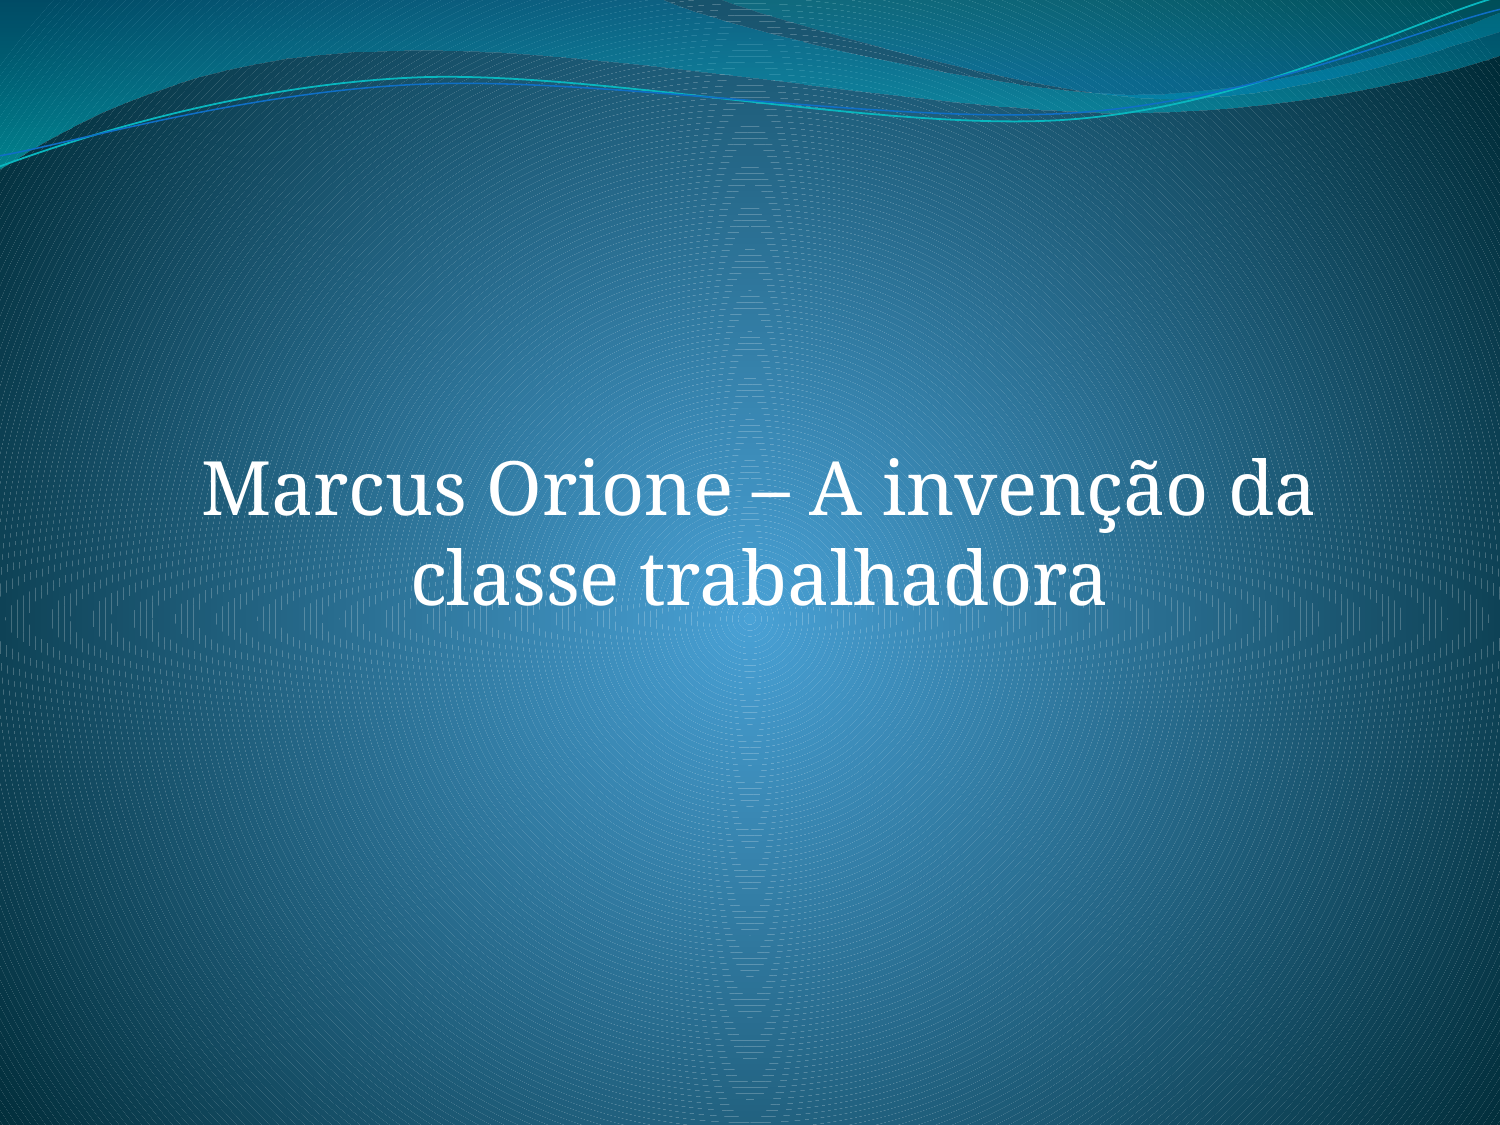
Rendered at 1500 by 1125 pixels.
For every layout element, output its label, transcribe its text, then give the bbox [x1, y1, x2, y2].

subtitle Marcus Orione – A invenção da classe trabalhadora [91, 432, 1439, 640]
title [91, 640, 1379, 816]
